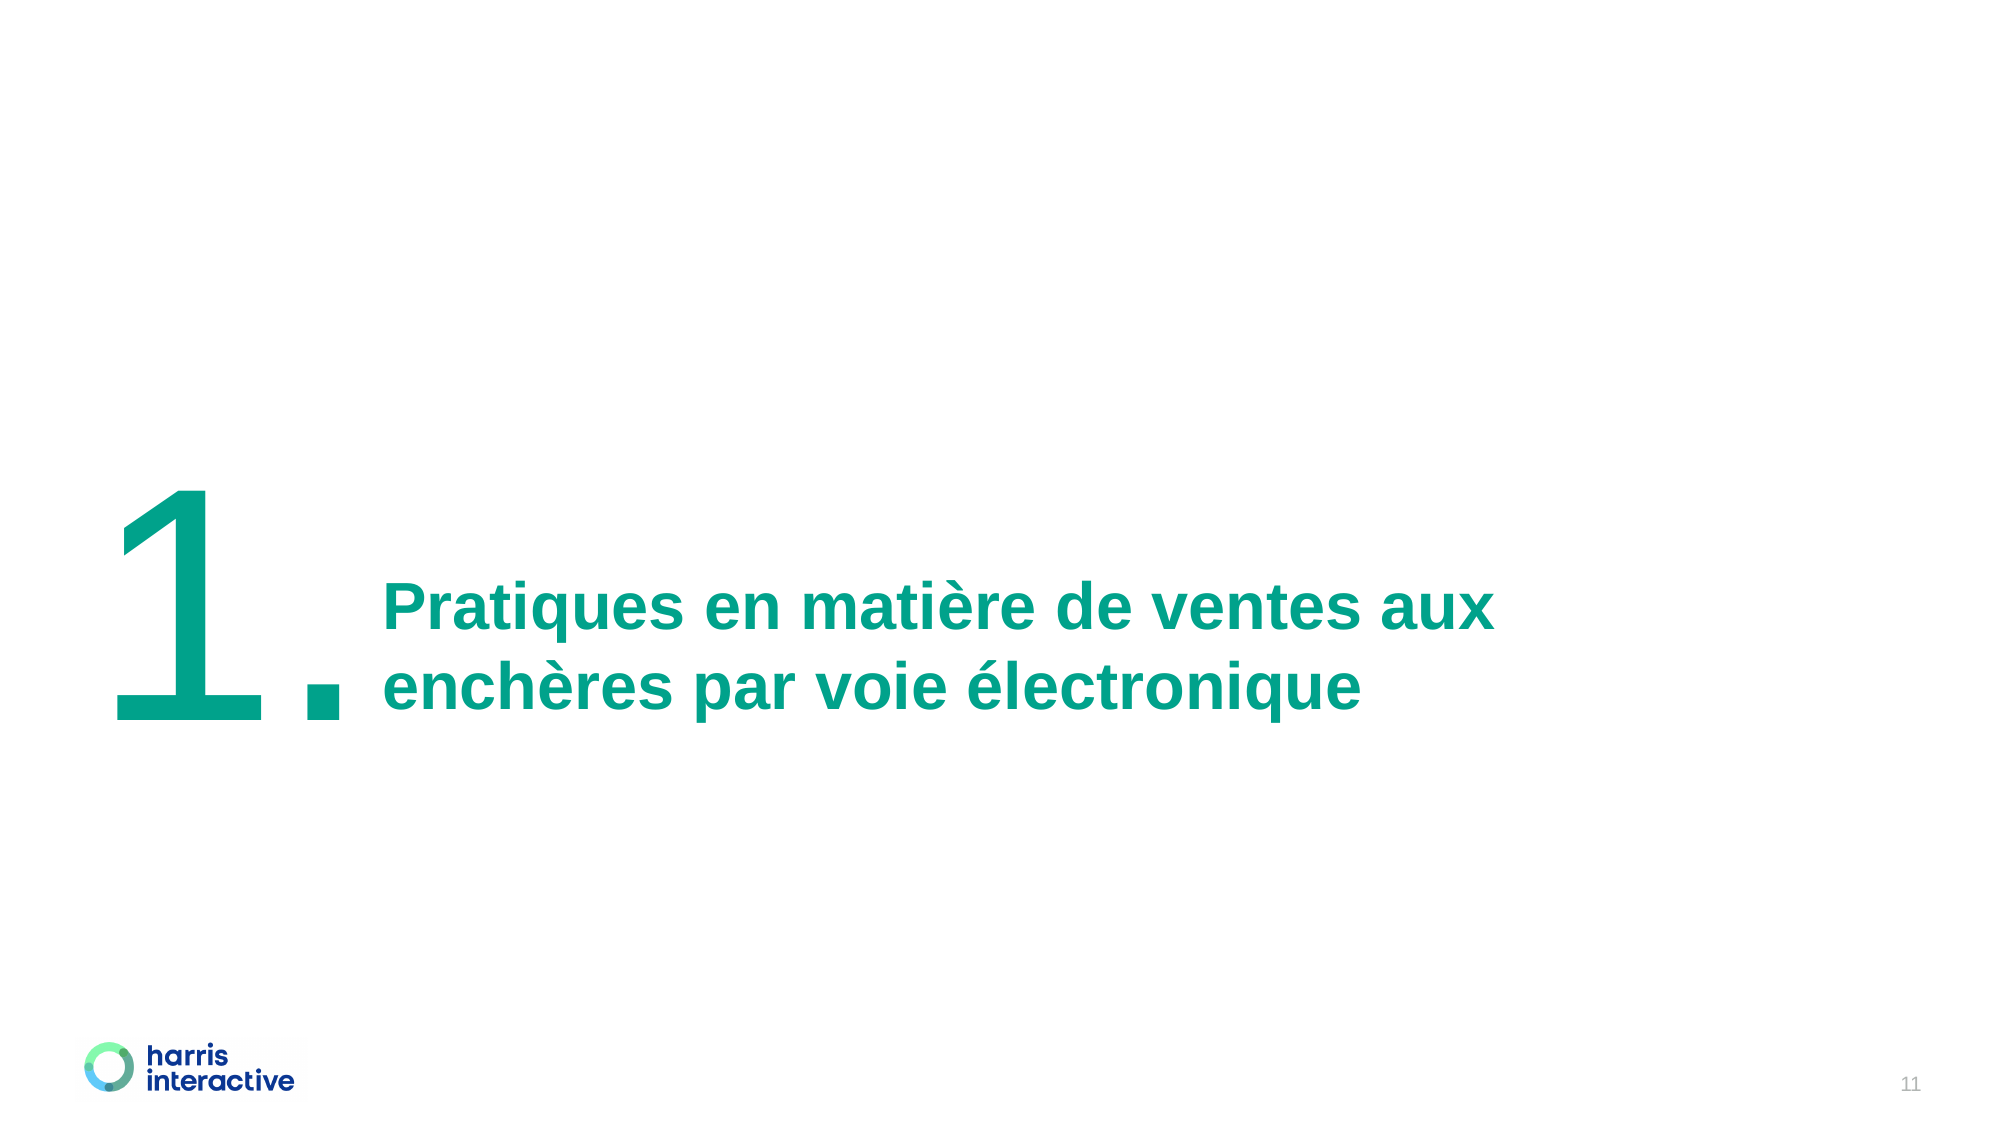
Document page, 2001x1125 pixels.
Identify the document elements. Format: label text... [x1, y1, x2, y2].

picture [75, 1037, 308, 1102]
text_box Pratiques en matière de ventes aux enchères par voie électronique [376, 560, 1705, 647]
text_box 1. [77, 380, 403, 833]
slide_number 11 [1833, 1059, 1922, 1096]
